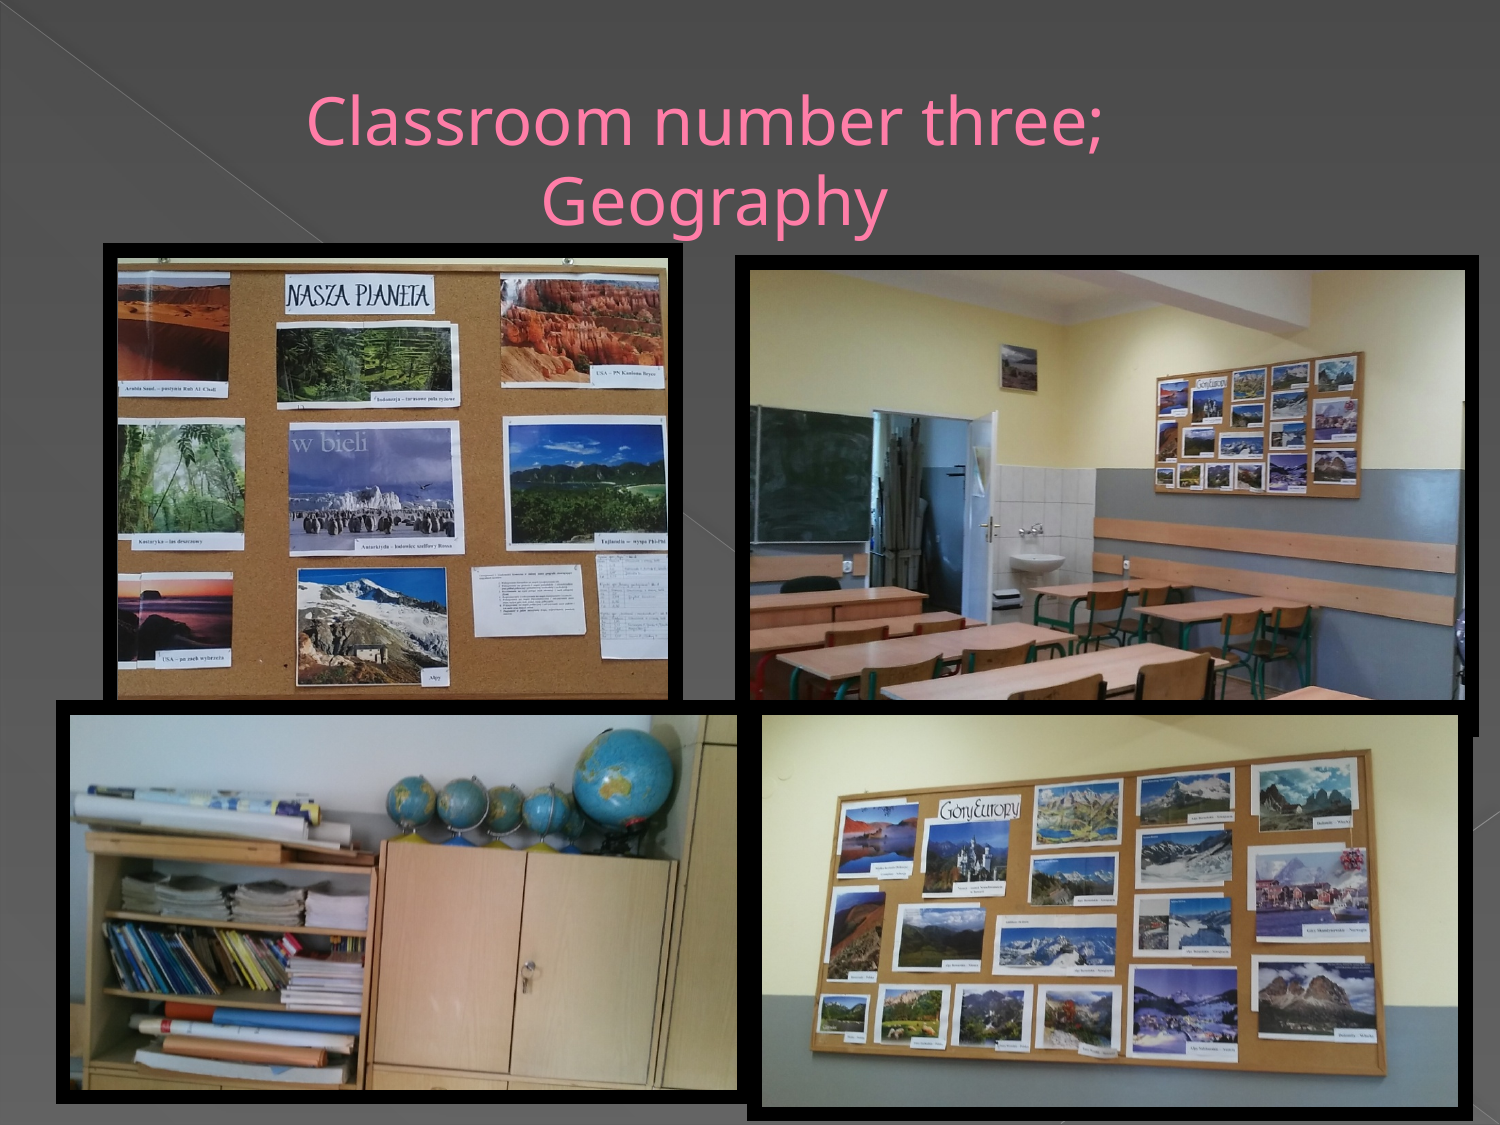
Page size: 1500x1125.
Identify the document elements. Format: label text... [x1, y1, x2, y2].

picture [70, 210, 738, 1091]
title Classroom number three; Geography [0, 43, 1350, 274]
picture [749, 269, 1466, 1107]
